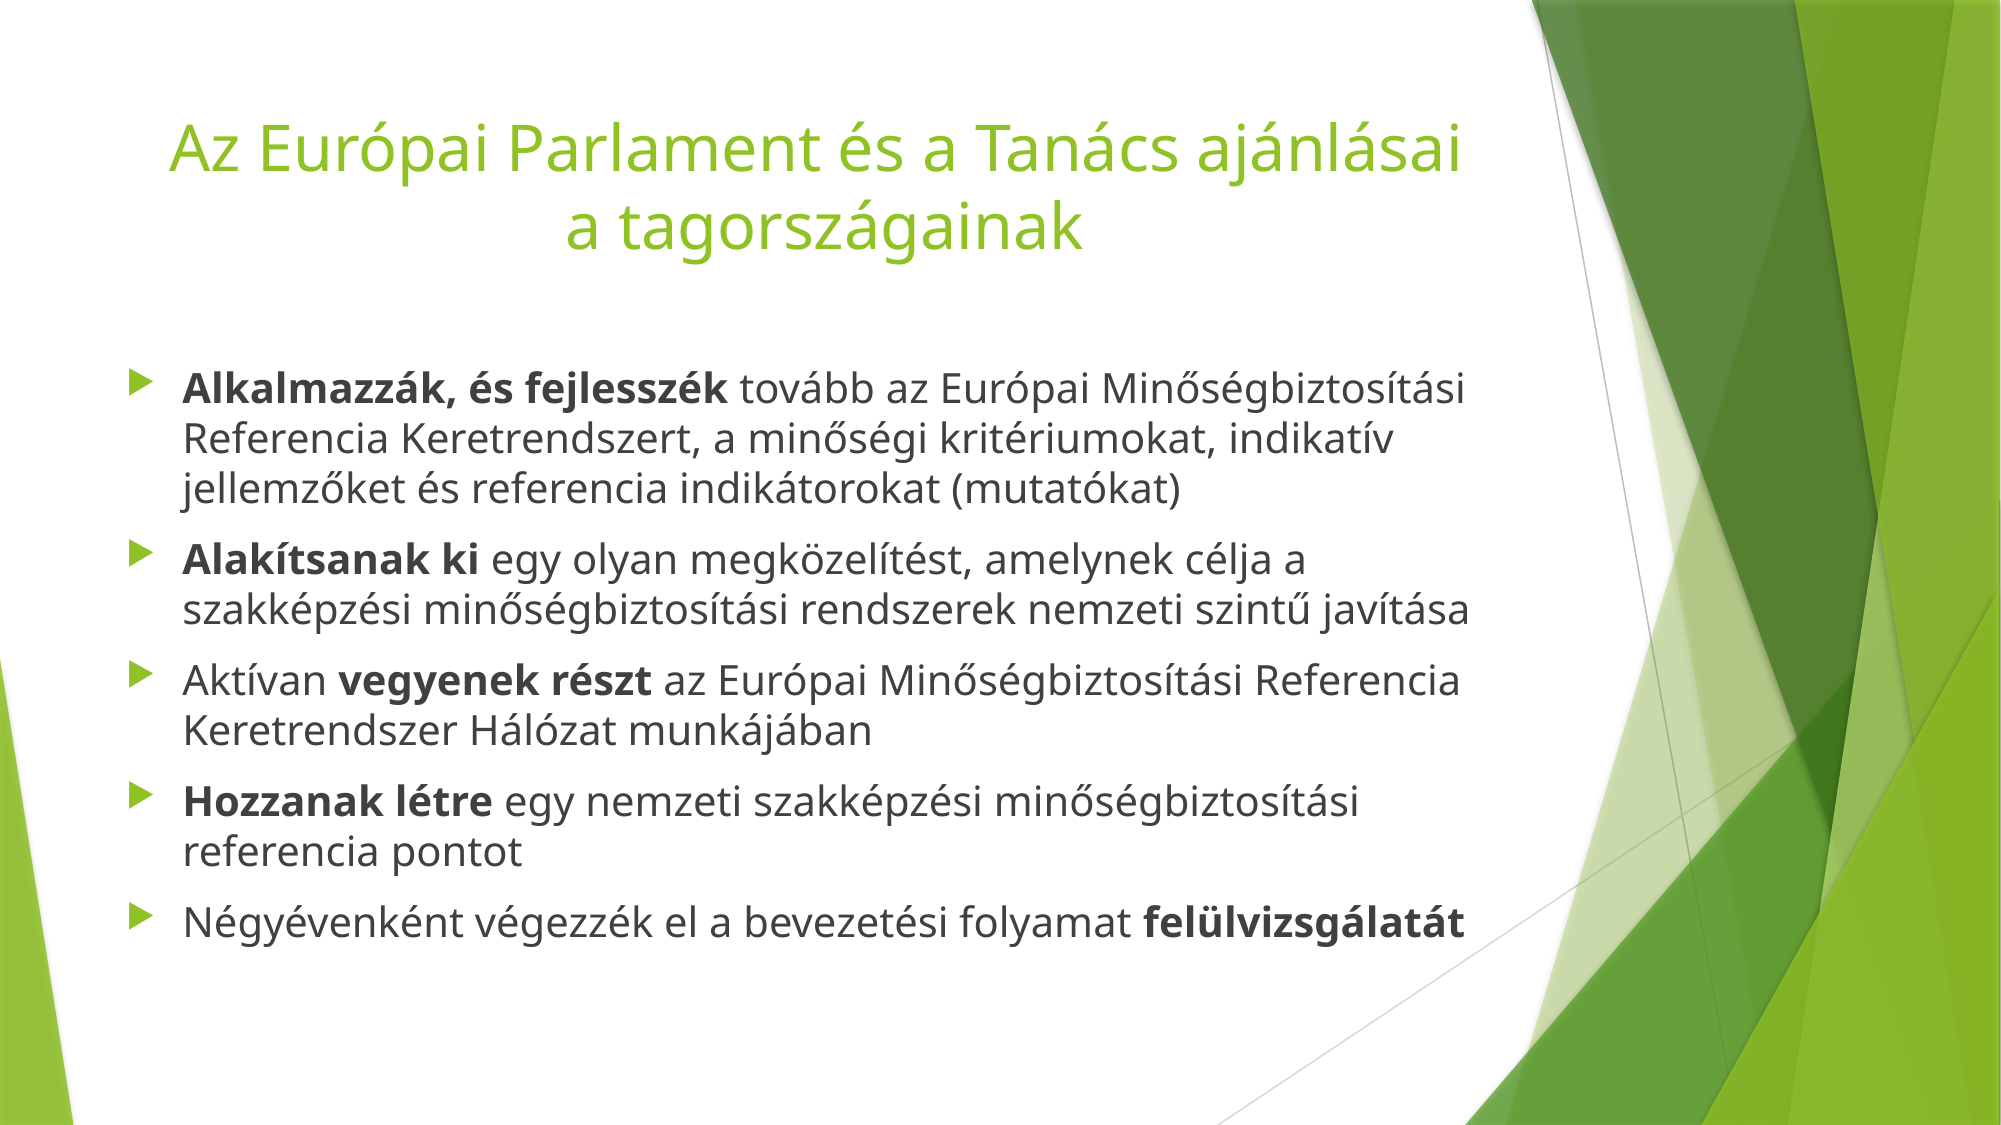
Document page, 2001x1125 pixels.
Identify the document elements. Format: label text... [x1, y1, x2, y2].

list Alkalmazzák, és fejlesszék tovább az Európai Minőségbiztosítási Referencia Keretrendszert, a minőségi kritériumokat, indikatív jellemzőket és referencia indikátorokat (mutatókat) Alakítsanak ki egy olyan megközelítést, amelynek célja a szakképzési minőségbiztosítási rendszerek nemzeti szintű javítása Aktívan vegyenek részt az Európai Minőségbiztosítási Referencia Keretrendszer Hálózat munkájában Hozzanak létre egy nemzeti szakképzési minőségbiztosítási referencia pontot Négyévenként végezzék el a bevezetési folyamat felülvizsgálatát [111, 354, 1522, 992]
title Az Európai Parlament és a Tanács ajánlásai a tagországainak [111, 99, 1522, 317]
